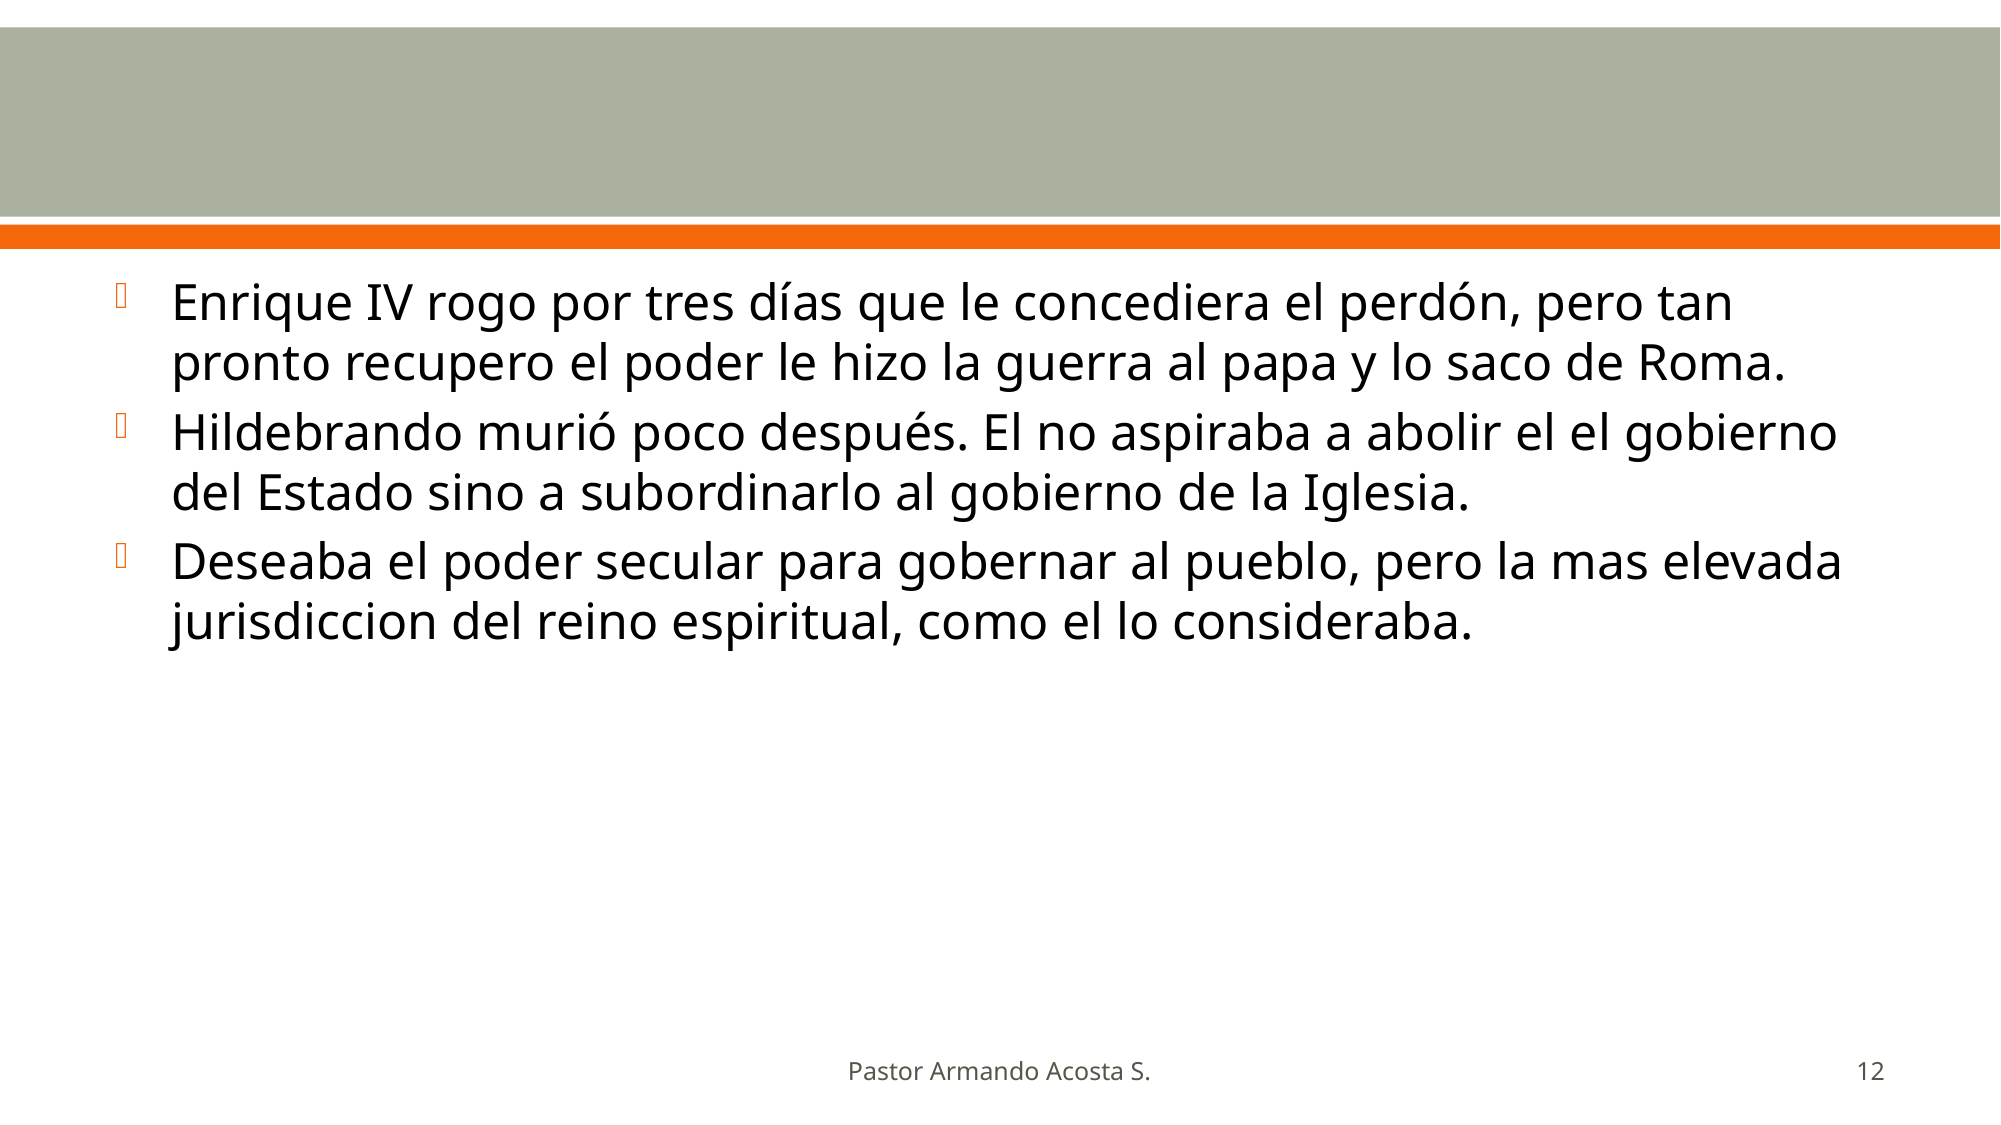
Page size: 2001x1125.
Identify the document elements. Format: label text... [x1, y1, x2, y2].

footer Pastor Armando Acosta S. [683, 1042, 1317, 1103]
slide_number 12 [1433, 1042, 1900, 1103]
list Enrique IV rogo por tres días que le concediera el perdón, pero tan pronto recupero el poder le hizo la guerra al papa y lo saco de Roma. Hildebrando murió poco después. El no aspiraba a abolir el el gobierno del Estado sino a subordinarlo al gobierno de la Iglesia. Deseaba el poder secular para gobernar al pueblo, pero la mas elevada jurisdiccion del reino espiritual, como el lo consideraba. [99, 262, 1900, 1005]
